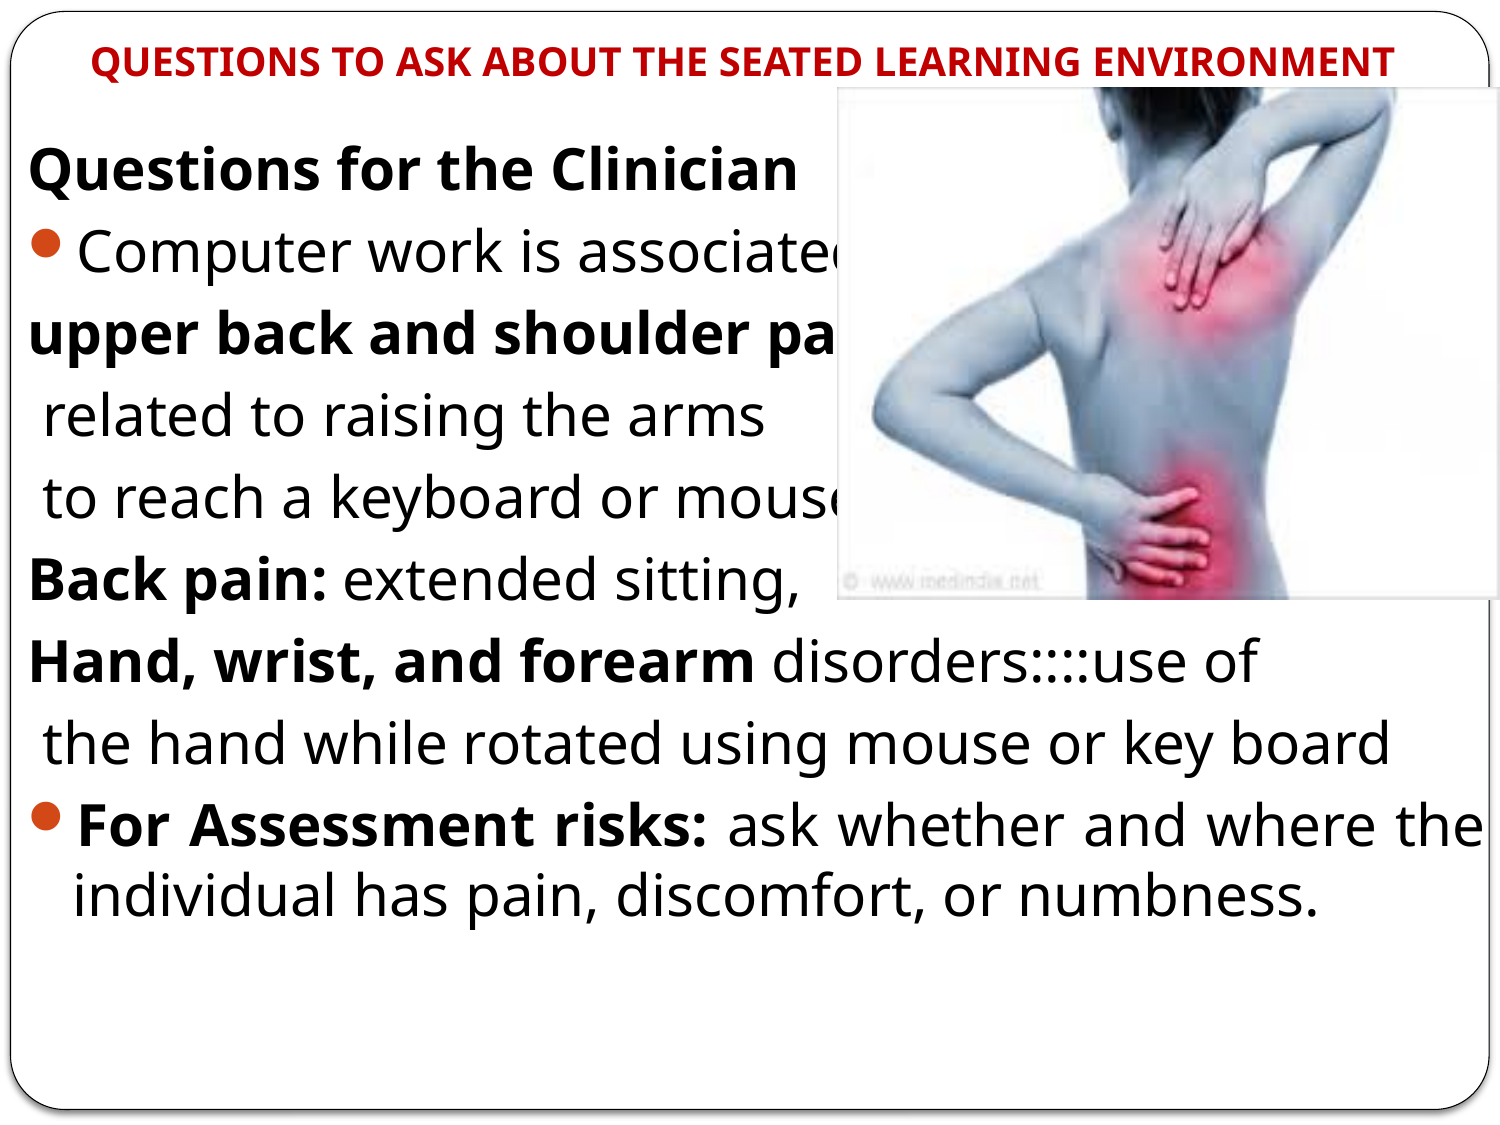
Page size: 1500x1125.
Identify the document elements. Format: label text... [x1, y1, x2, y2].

title QUESTIONS TO ASK ABOUT THE SEATED LEARNING ENVIRONMENT [75, 0, 1425, 100]
picture [837, 87, 1500, 601]
list Questions for the Clinician Computer work is associated with upper back and shoulder pain: related to raising the arms to reach a keyboard or mouse, Back pain: extended sitting, Hand, wrist, and forearm disorders::::use of the hand while rotated using mouse or key board For Assessment risks: ask whether and where the individual has pain, discomfort, or numbness. [12, 125, 1500, 1113]
